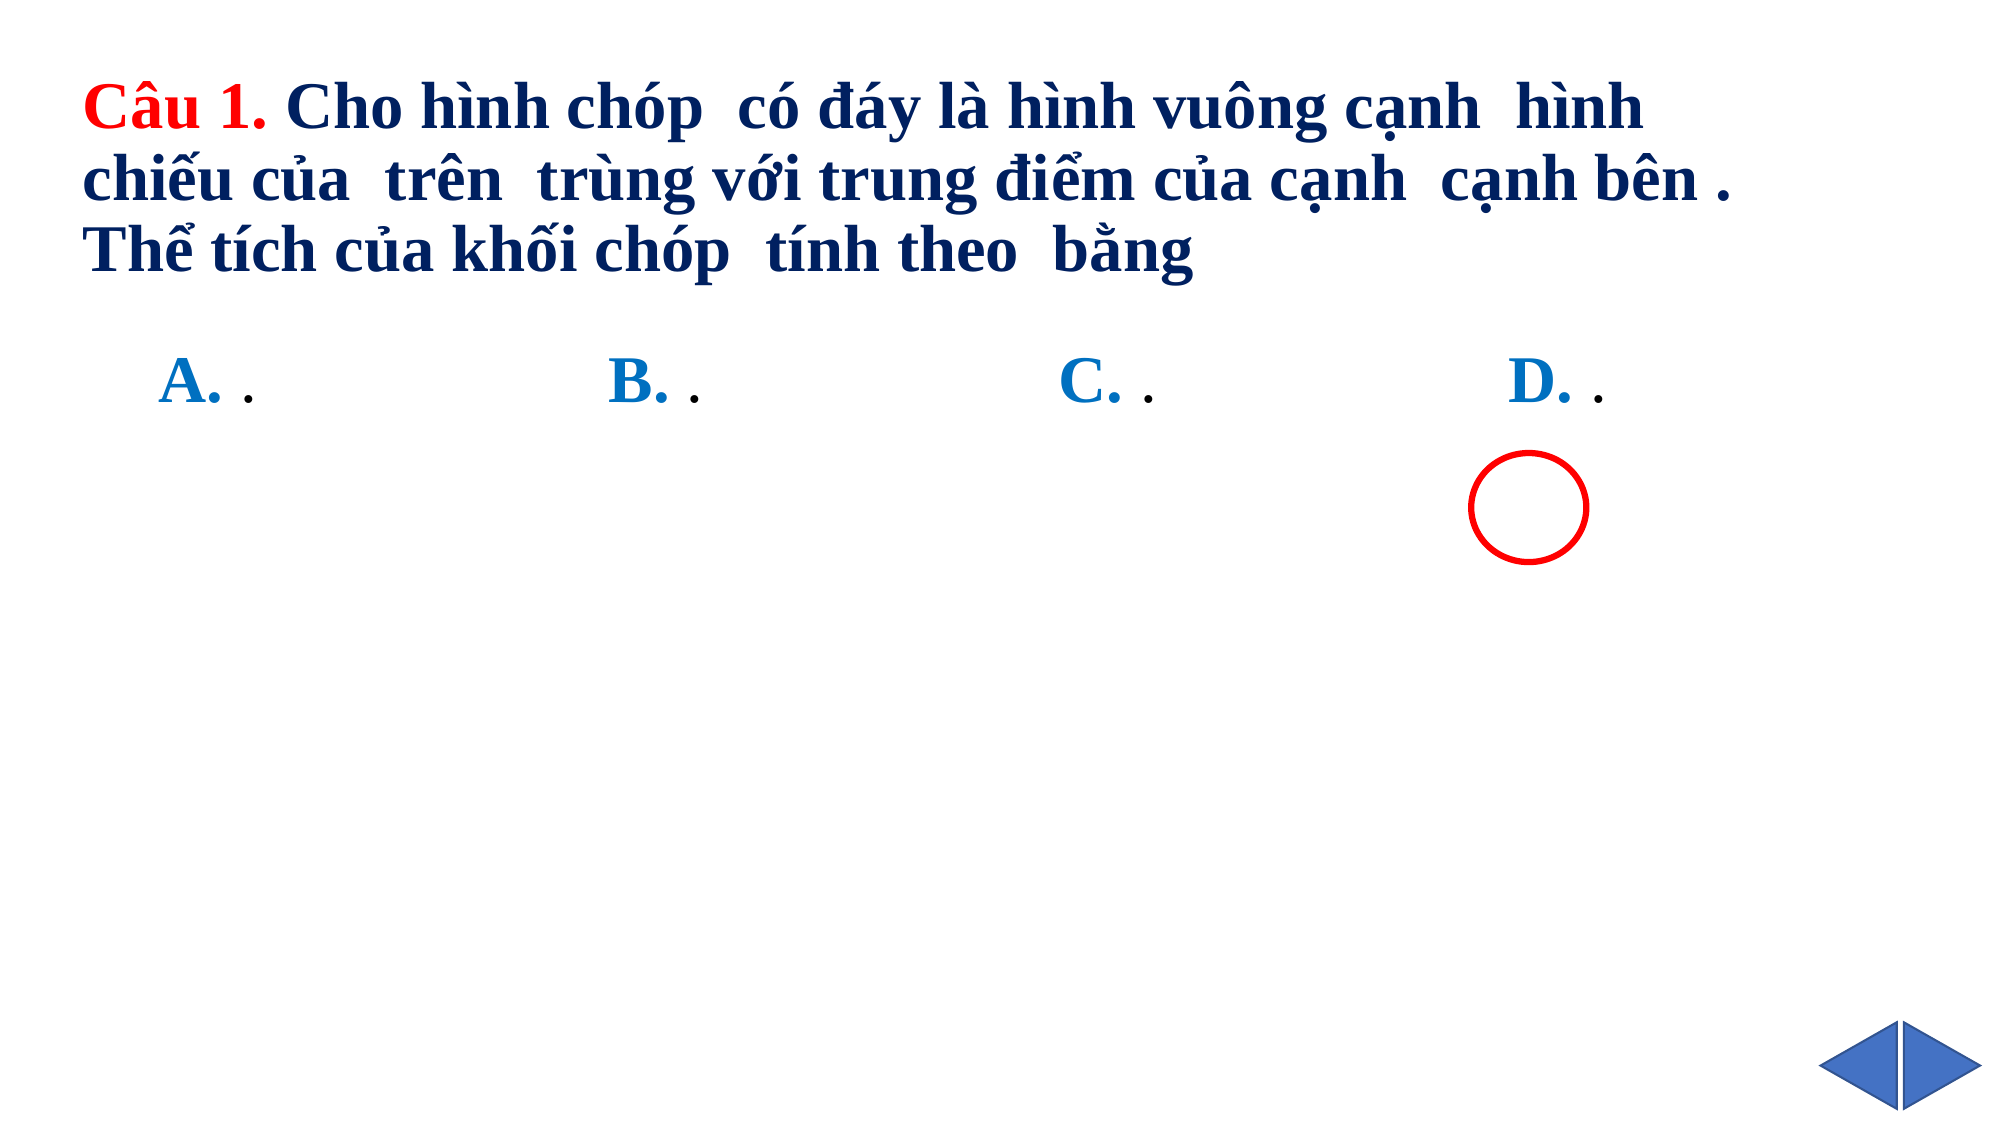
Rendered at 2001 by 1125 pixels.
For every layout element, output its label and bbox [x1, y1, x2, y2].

text_box [1470, 451, 1588, 564]
text_box [1902, 1020, 1983, 1111]
text_box [1818, 1020, 1898, 1111]
